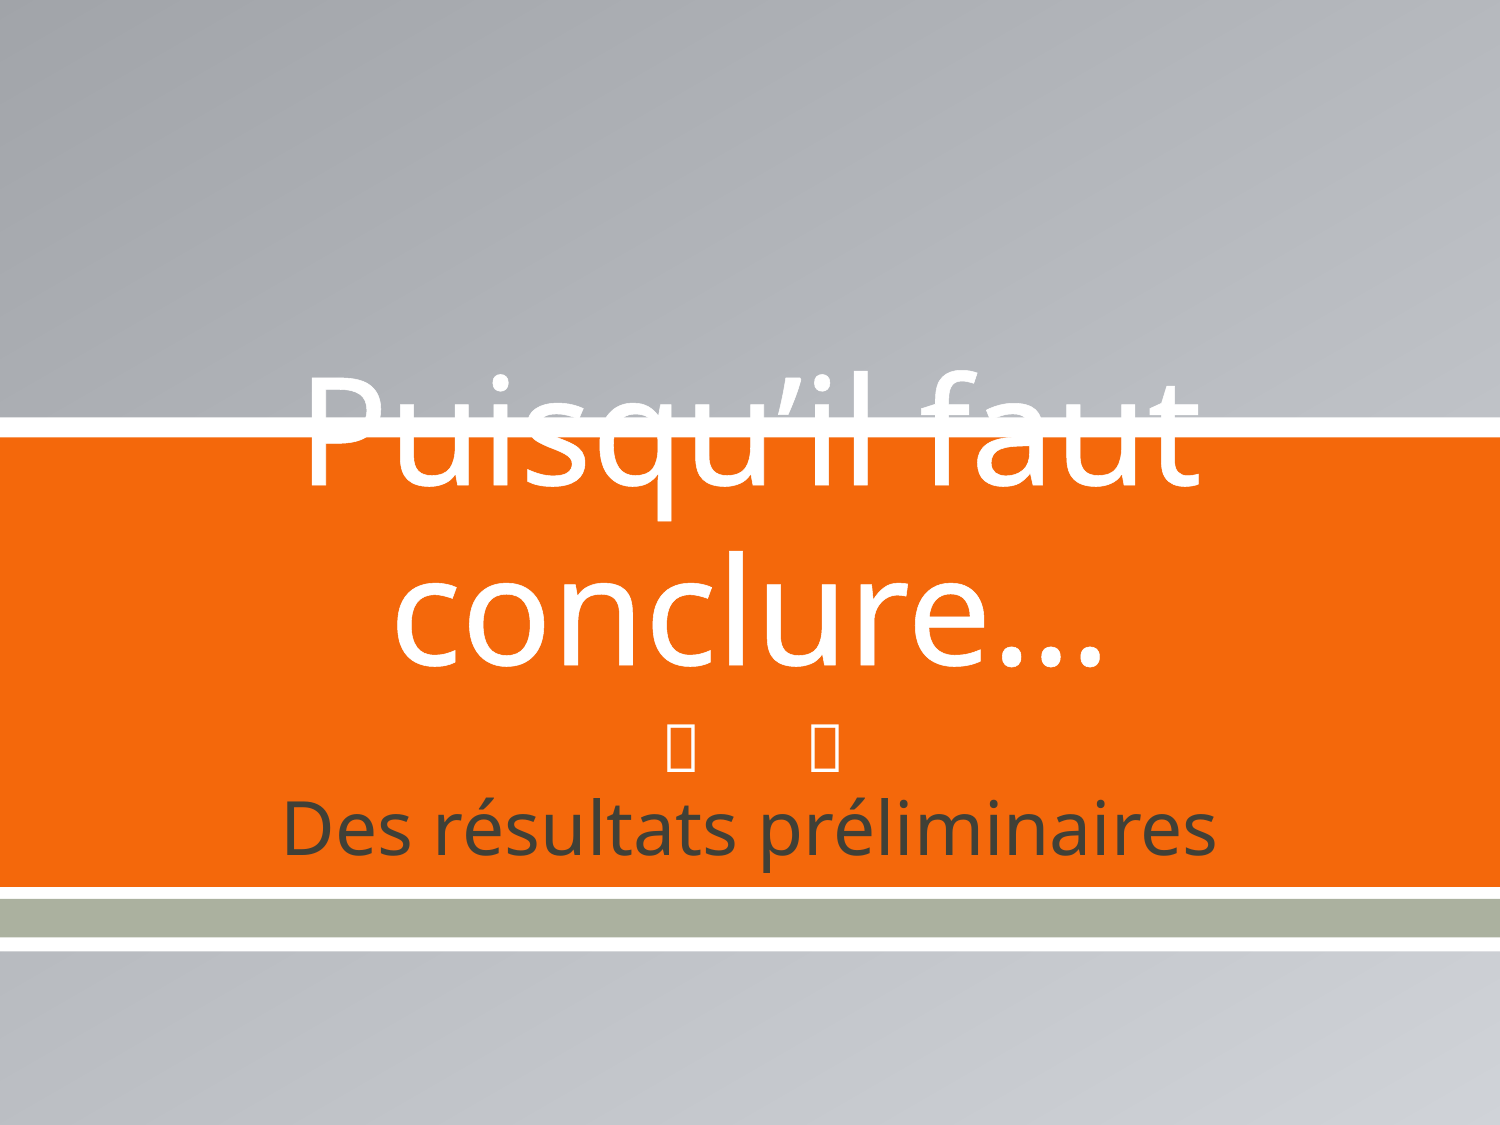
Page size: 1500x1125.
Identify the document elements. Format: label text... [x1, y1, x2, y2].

list Des résultats préliminaires [93, 787, 1407, 878]
title Puisqu’il faut conclure… [37, 462, 1463, 703]
